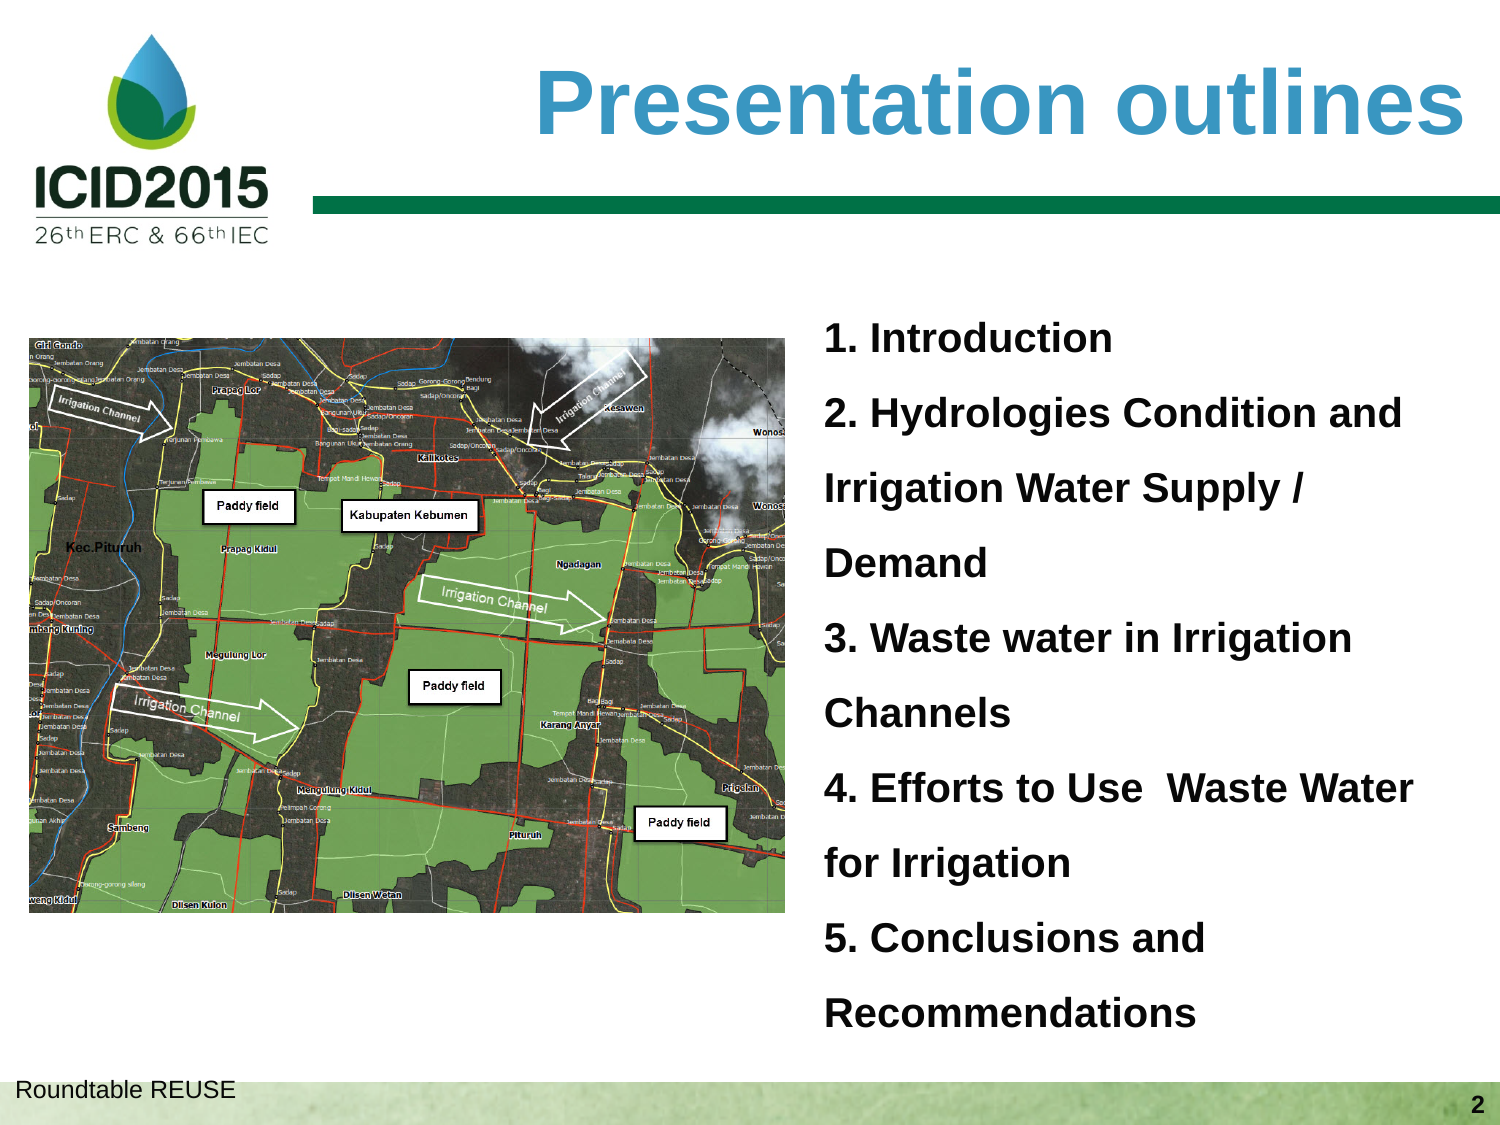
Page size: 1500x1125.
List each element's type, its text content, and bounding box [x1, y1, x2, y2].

picture [0, 1081, 1500, 1125]
text_box 1. Introduction 2. Hydrologies Condition and Irrigation Water Supply / Demand 3. Waste water in Irrigation Channels 4. Efforts to Use Waste Water for Irrigation 5. Conclusions and Recommendations [809, 278, 1483, 1044]
picture [29, 337, 785, 913]
picture [0, 0, 302, 279]
text_box [311, 194, 1500, 216]
title Presentation outlines [303, 0, 1483, 197]
